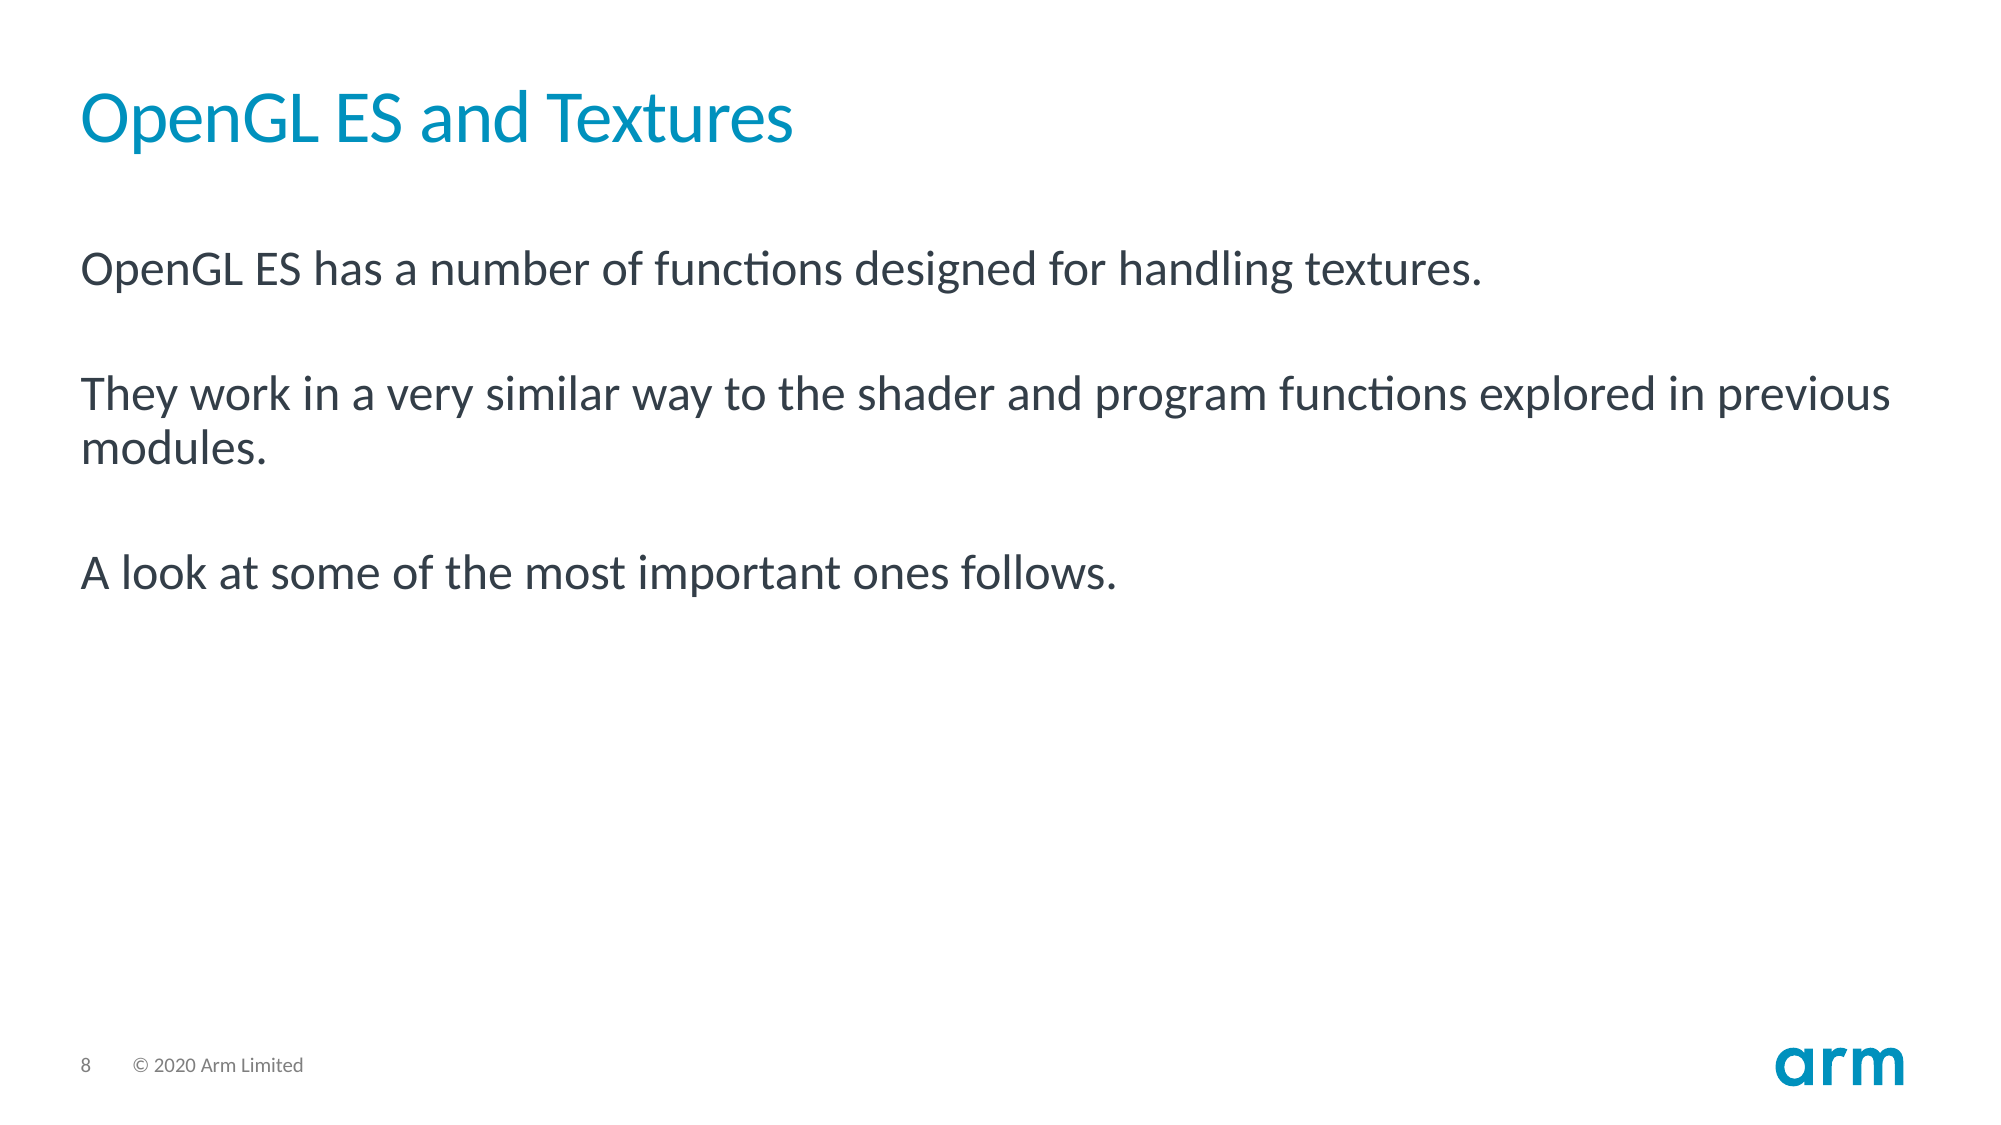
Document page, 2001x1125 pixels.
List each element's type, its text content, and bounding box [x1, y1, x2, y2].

title OpenGL ES and Textures [80, 48, 1915, 158]
list OpenGL ES has a number of functions designed for handling textures. They work in a very similar way to the shader and program functions explored in previous modules. A look at some of the most important ones follows. [80, 242, 1915, 913]
